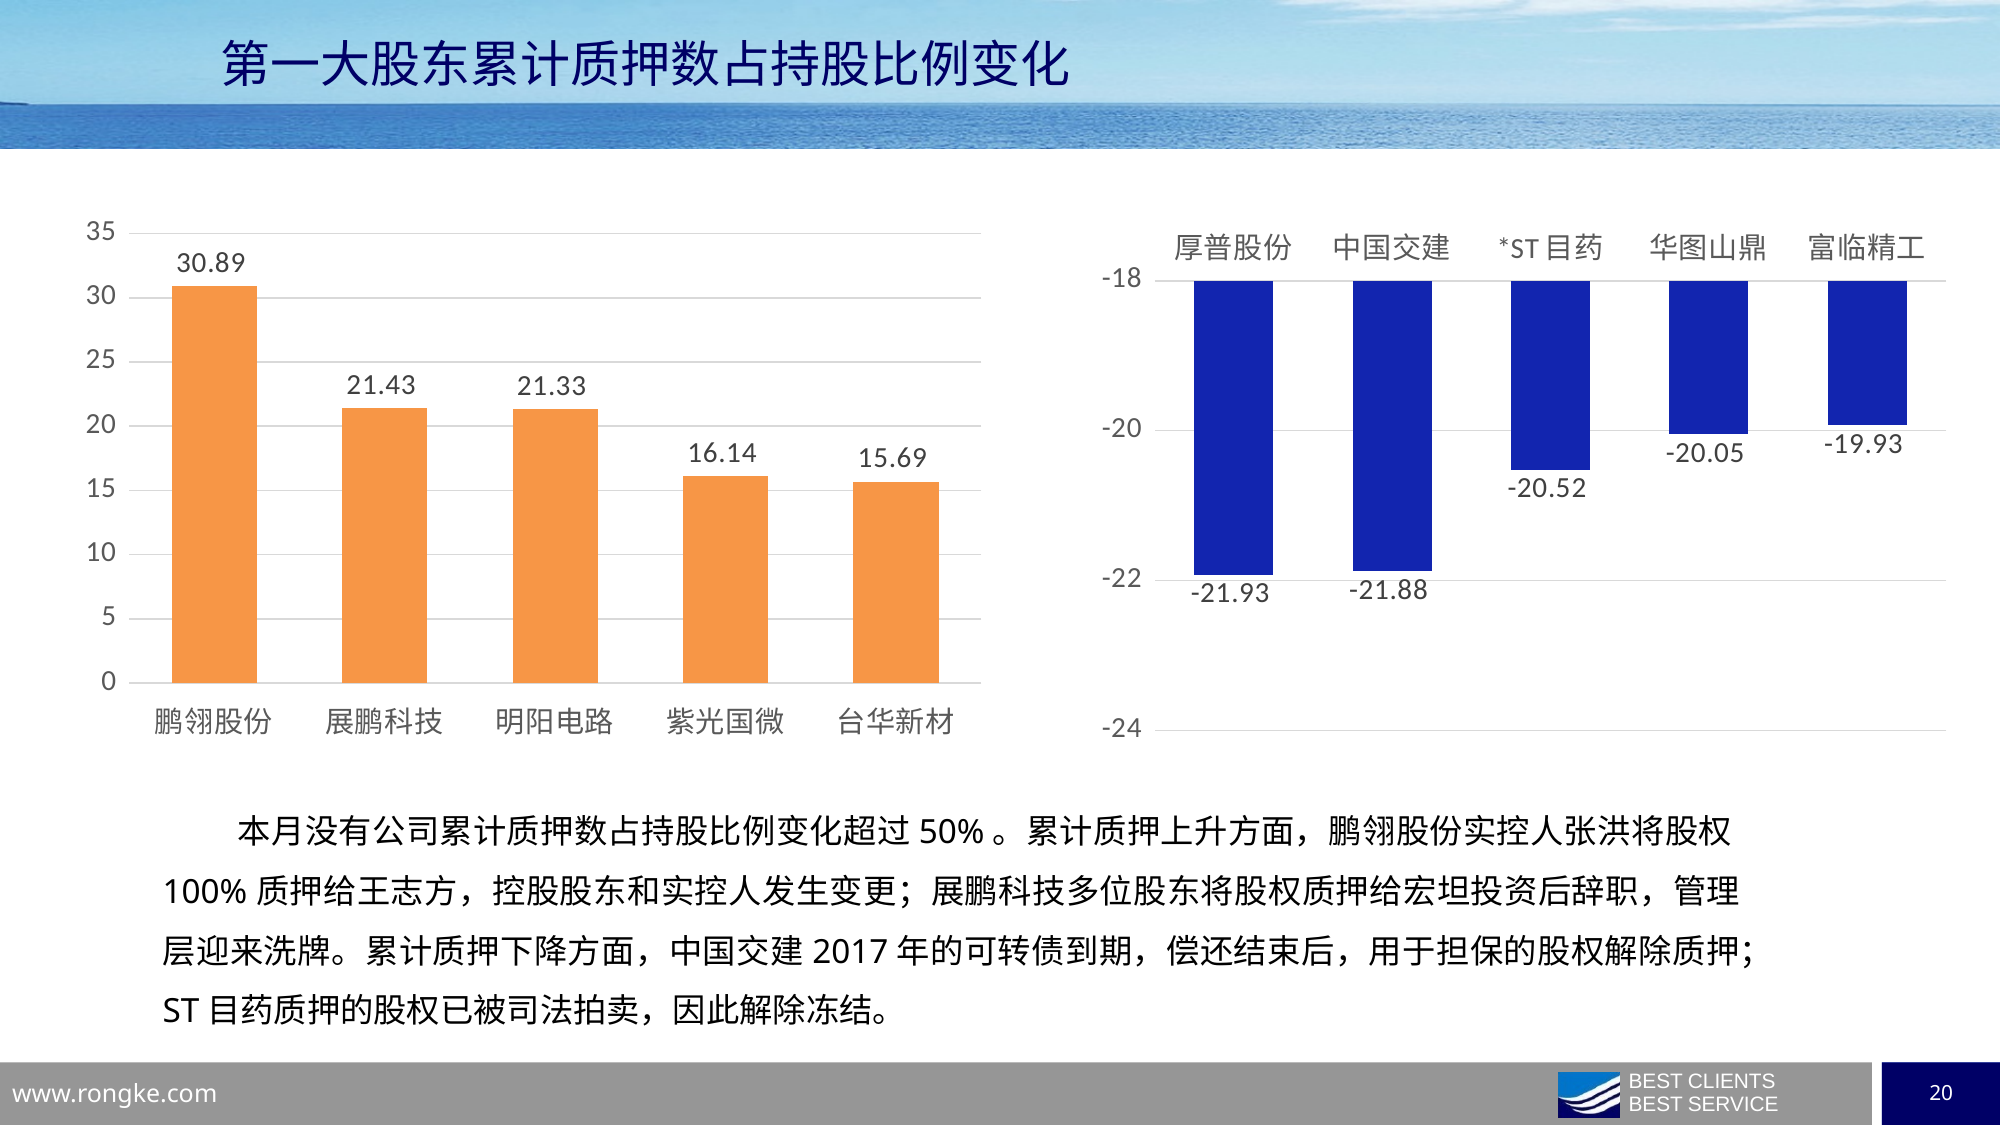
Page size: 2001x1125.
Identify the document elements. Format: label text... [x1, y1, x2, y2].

text_box 第一大股东累计质押数占持股比例变化 [205, 25, 1557, 214]
chart [1083, 212, 1965, 757]
picture [0, 0, 2000, 149]
picture [1558, 1072, 1620, 1118]
chart [66, 207, 1001, 752]
text_box 本月没有公司累计质押数占持股比例变化超过50%。累计质押上升方面，鹏翎股份实控人张洪将股权100%质押给王志方，控股股东和实控人发生变更；展鹏科技多位股东将股权质押给宏坦投资后辞职，管理层迎来洗牌。累计质押下降方面，中国交建2017年的可转债到期，偿还结束后，用于担保的股权解除质押；ST目药质押的股权已被司法拍卖，因此解除冻结。 [147, 782, 1755, 1037]
